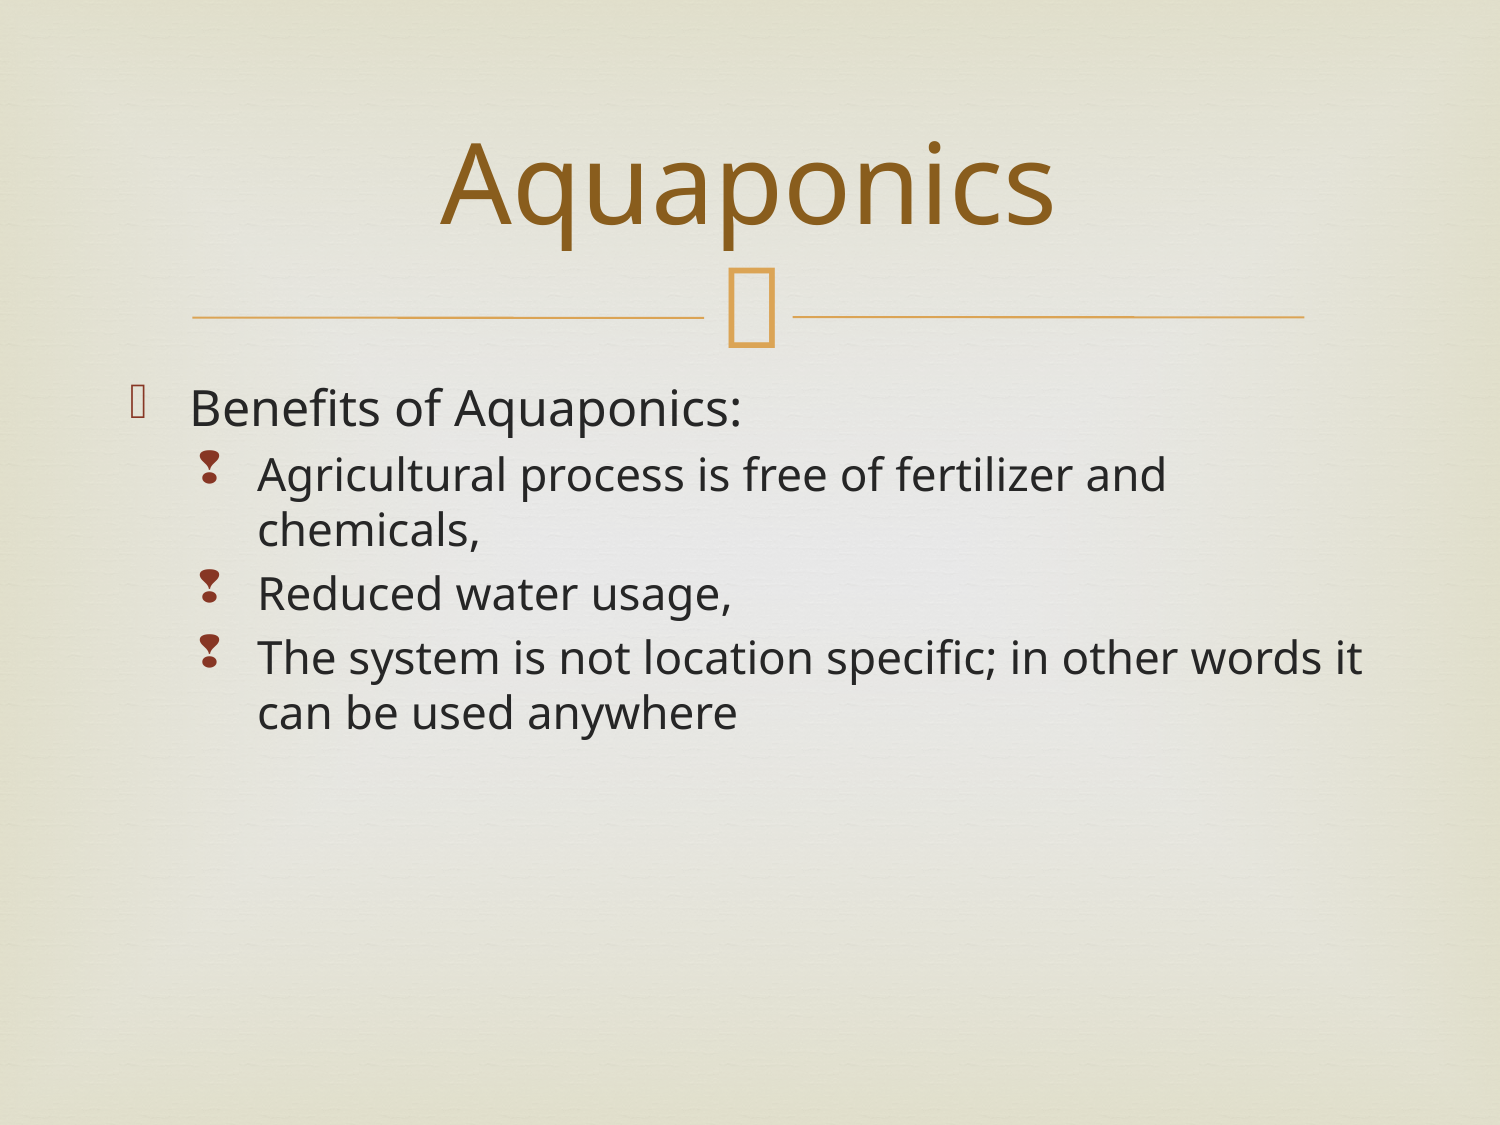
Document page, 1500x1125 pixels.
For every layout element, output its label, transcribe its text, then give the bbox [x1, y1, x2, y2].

title Aquaponics [112, 93, 1386, 267]
list Benefits of Aquaponics: Agricultural process is free of fertilizer and chemicals, Reduced water usage, The system is not location specific; in other words it can be used anywhere [114, 368, 1386, 1005]
